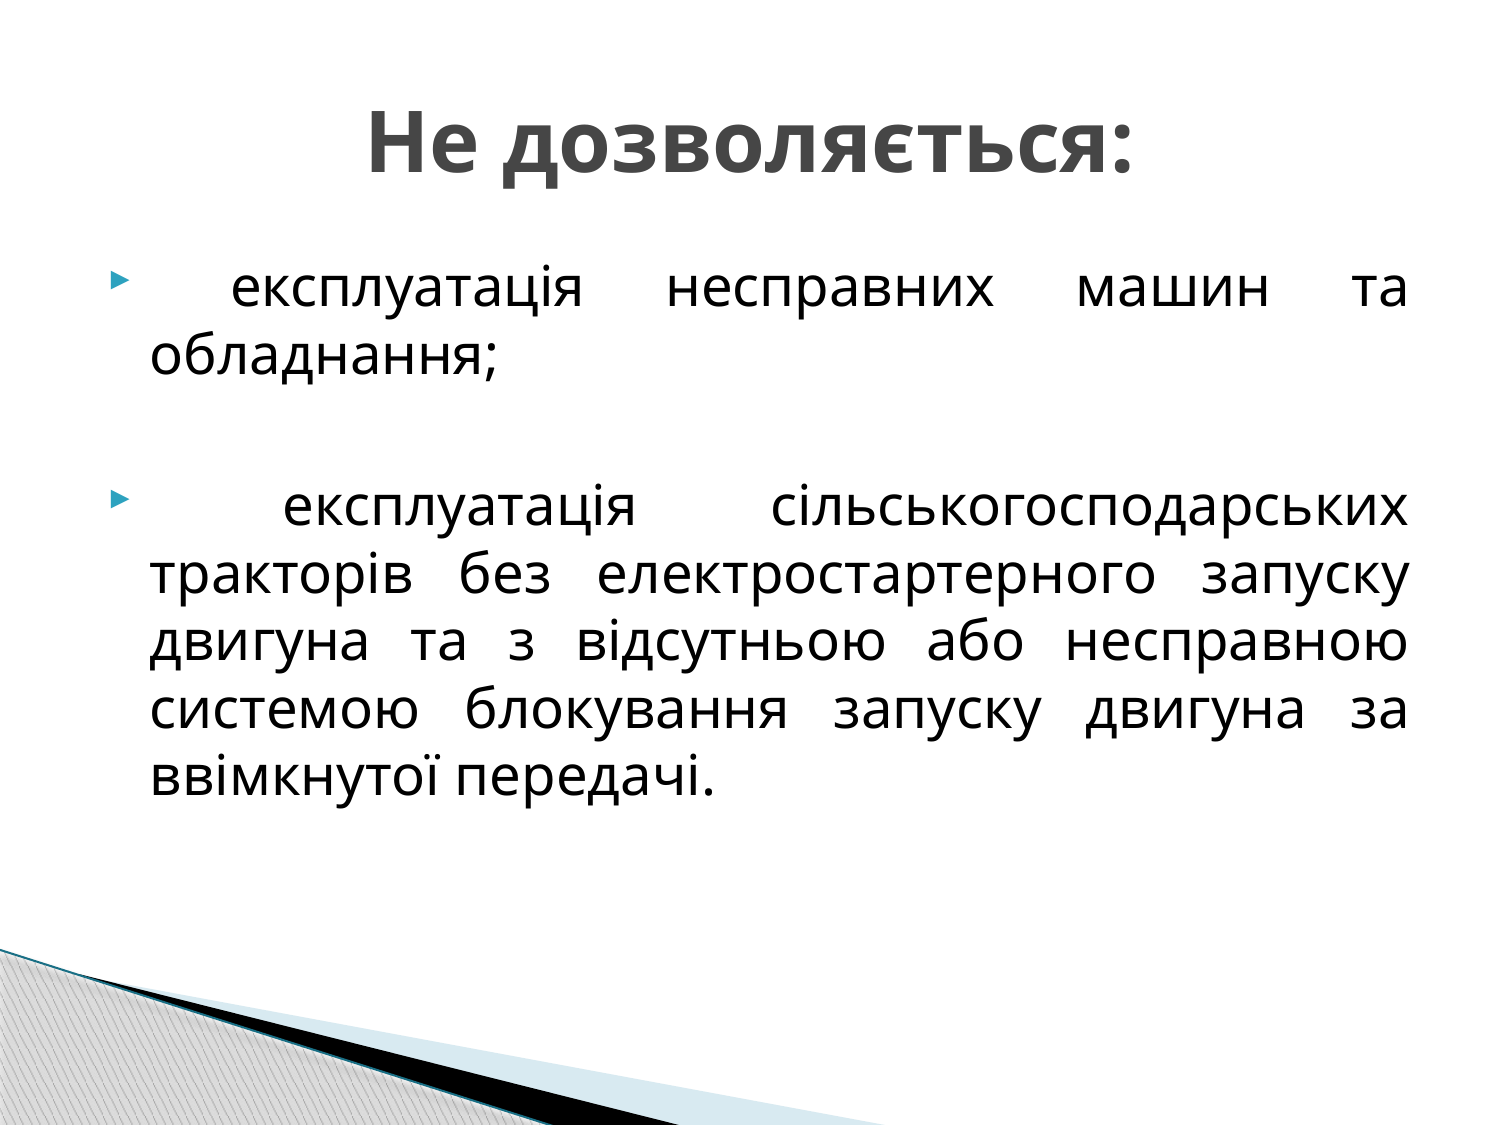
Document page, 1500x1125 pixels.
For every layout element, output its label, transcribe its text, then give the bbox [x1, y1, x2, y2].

title Не дозволяється: [75, 45, 1425, 233]
list експлуатація несправних машин та обладнання; експлуатація сільськогосподарських тракторів без електростартерного запуску двигуна та з відсутньою або несправною системою блокування запуску двигуна за ввімкнутої передачі. [75, 243, 1425, 986]
